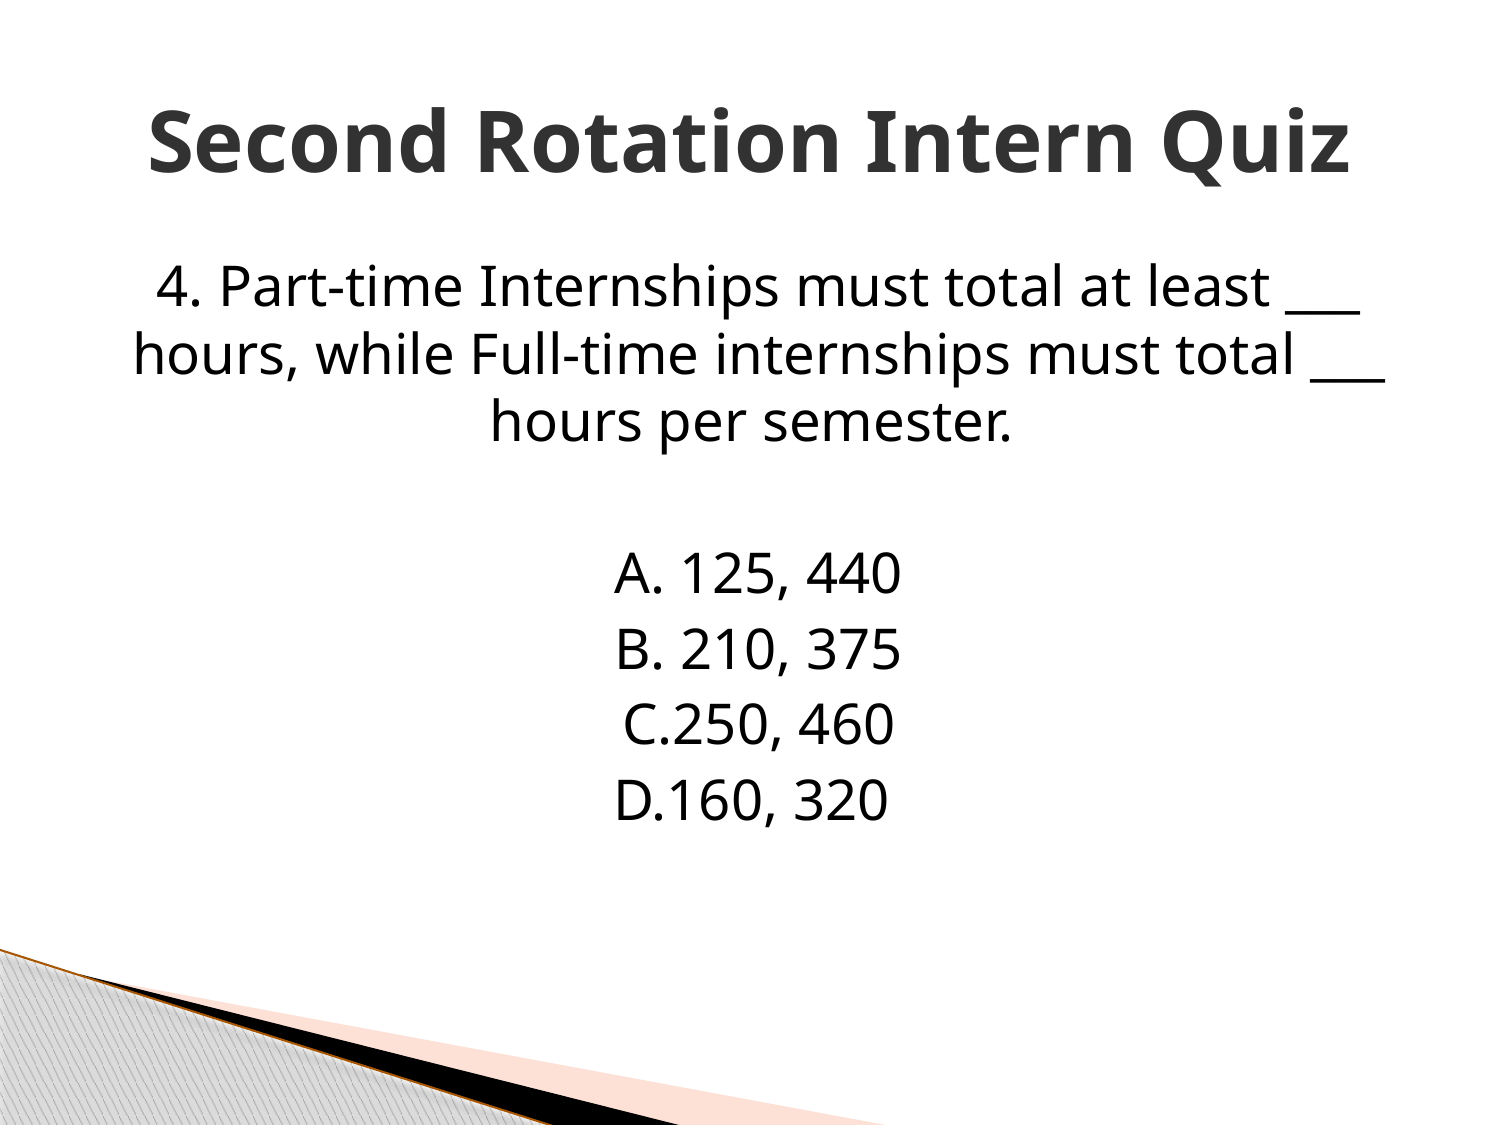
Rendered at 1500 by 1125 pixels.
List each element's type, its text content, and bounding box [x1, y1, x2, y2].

list 4. Part-time Internships must total at least ___ hours, while Full-time internships must total ___ hours per semester. A. 125, 440 B. 210, 375 C.250, 460 D.160, 320 [75, 242, 1425, 986]
title Second Rotation Intern Quiz [75, 45, 1425, 233]
